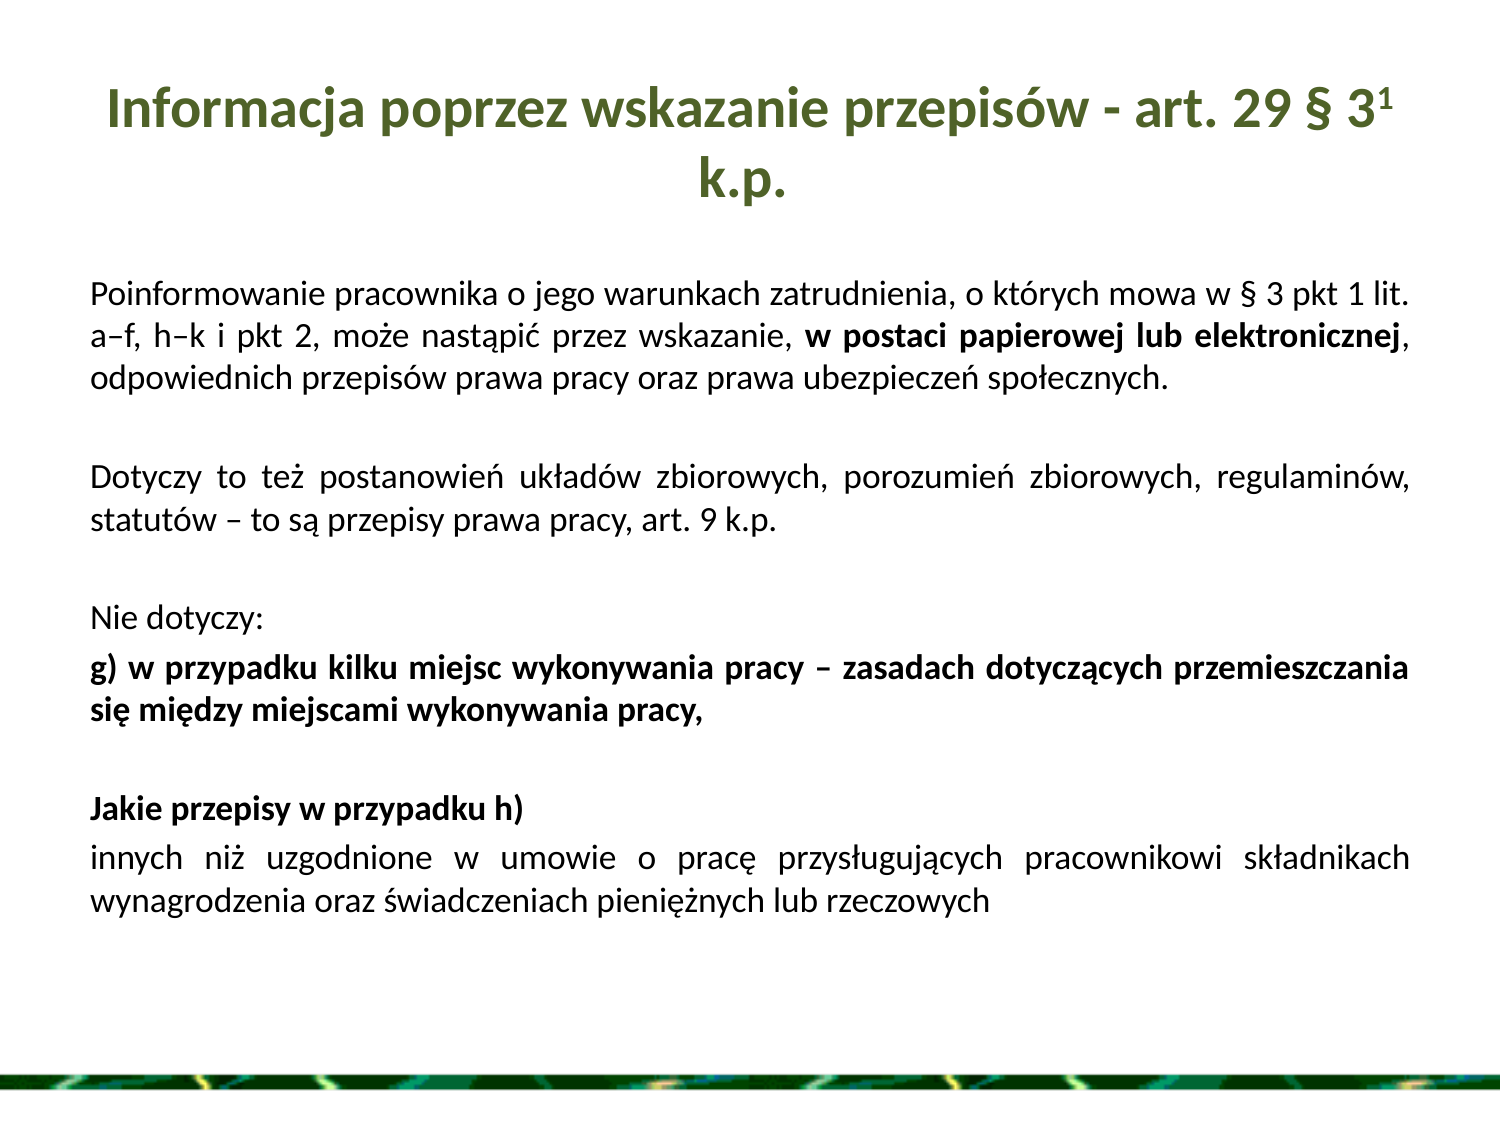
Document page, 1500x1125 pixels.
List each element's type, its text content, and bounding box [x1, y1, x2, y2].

list Poinformowanie pracownika o jego warunkach zatrudnienia, o których mowa w § 3 pkt 1 lit. a–f, h–k i pkt 2, może nastąpić przez wskazanie, w postaci papierowej lub elektronicznej, odpowiednich przepisów prawa pracy oraz prawa ubezpieczeń społecznych. Dotyczy to też postanowień układów zbiorowych, porozumień zbiorowych, regulaminów, statutów – to są przepisy prawa pracy, art. 9 k.p. Nie dotyczy: g) w przypadku kilku miejsc wykonywania pracy – zasadach dotyczących przemieszczania się między miejscami wykonywania pracy, Jakie przepisy w przypadku h) innych niż uzgodnione w umowie o pracę przysługujących pracownikowi składnikach wynagrodzenia oraz świadczeniach pieniężnych lub rzeczowych [75, 262, 1425, 1005]
picture [0, 1070, 1500, 1096]
title Informacja poprzez wskazanie przepisów - art. 29 § 31 k.p. [75, 45, 1425, 233]
